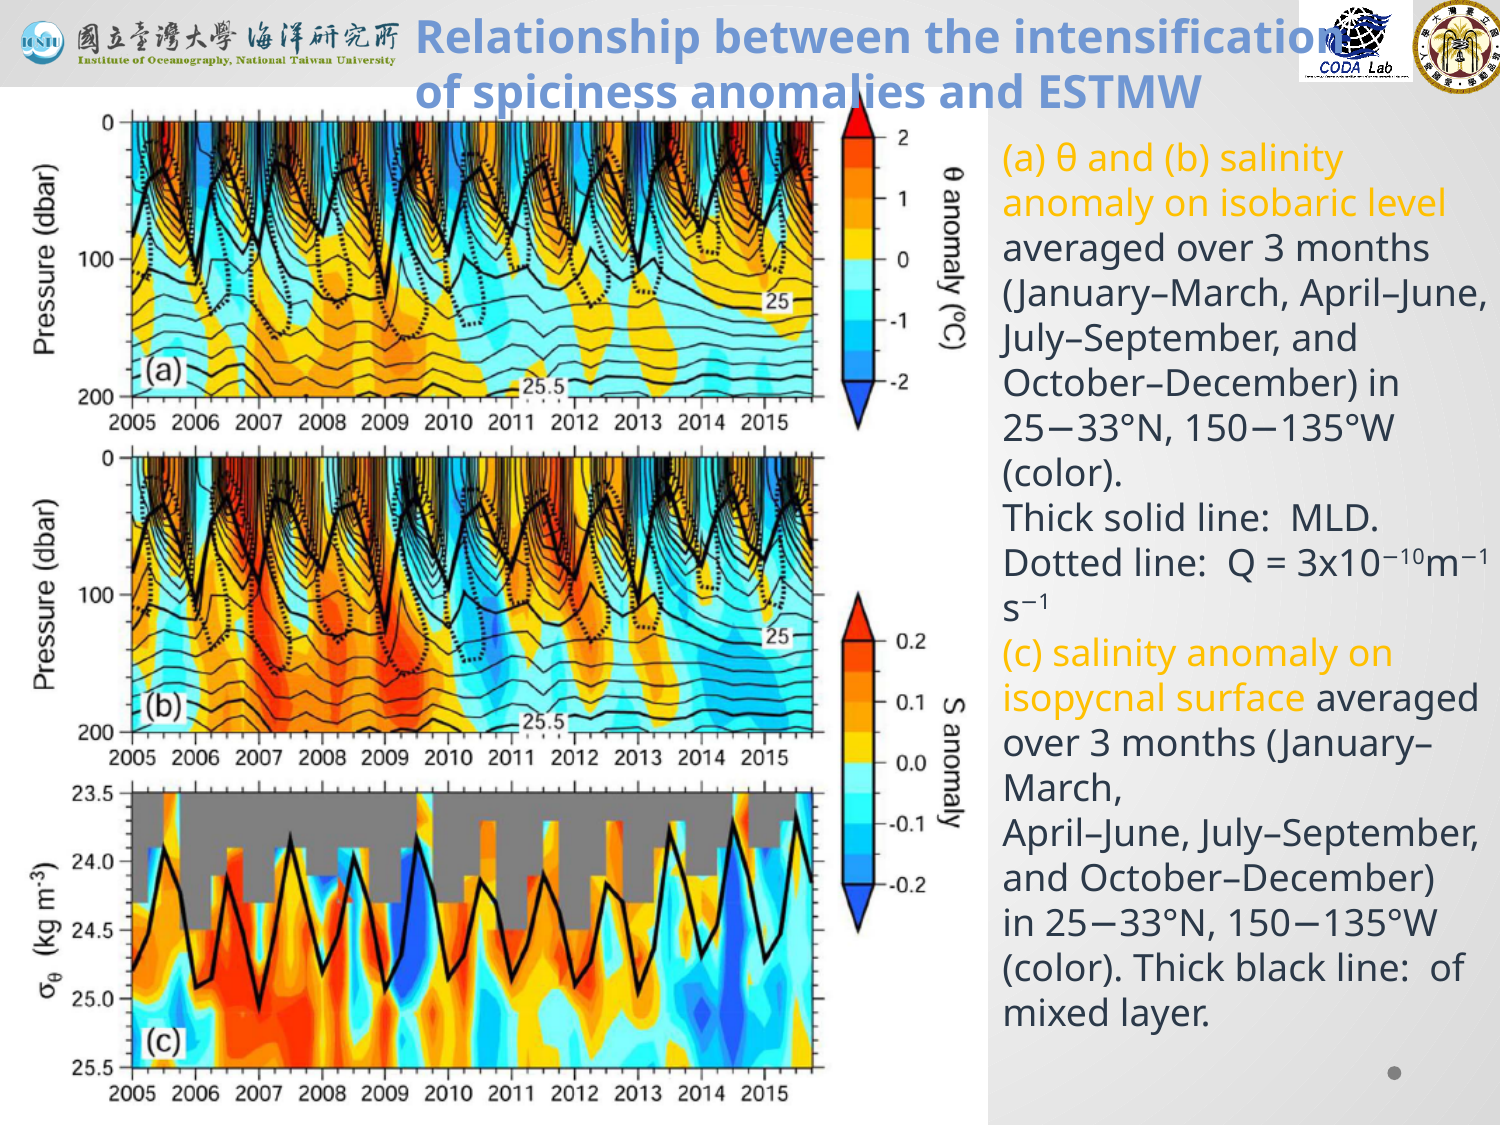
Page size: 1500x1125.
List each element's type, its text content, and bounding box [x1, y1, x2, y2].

picture [13, 0, 399, 82]
picture [0, 87, 988, 1125]
text_box Relationship between the intensification of spiciness anomalies and ESTMW [399, 0, 1500, 125]
